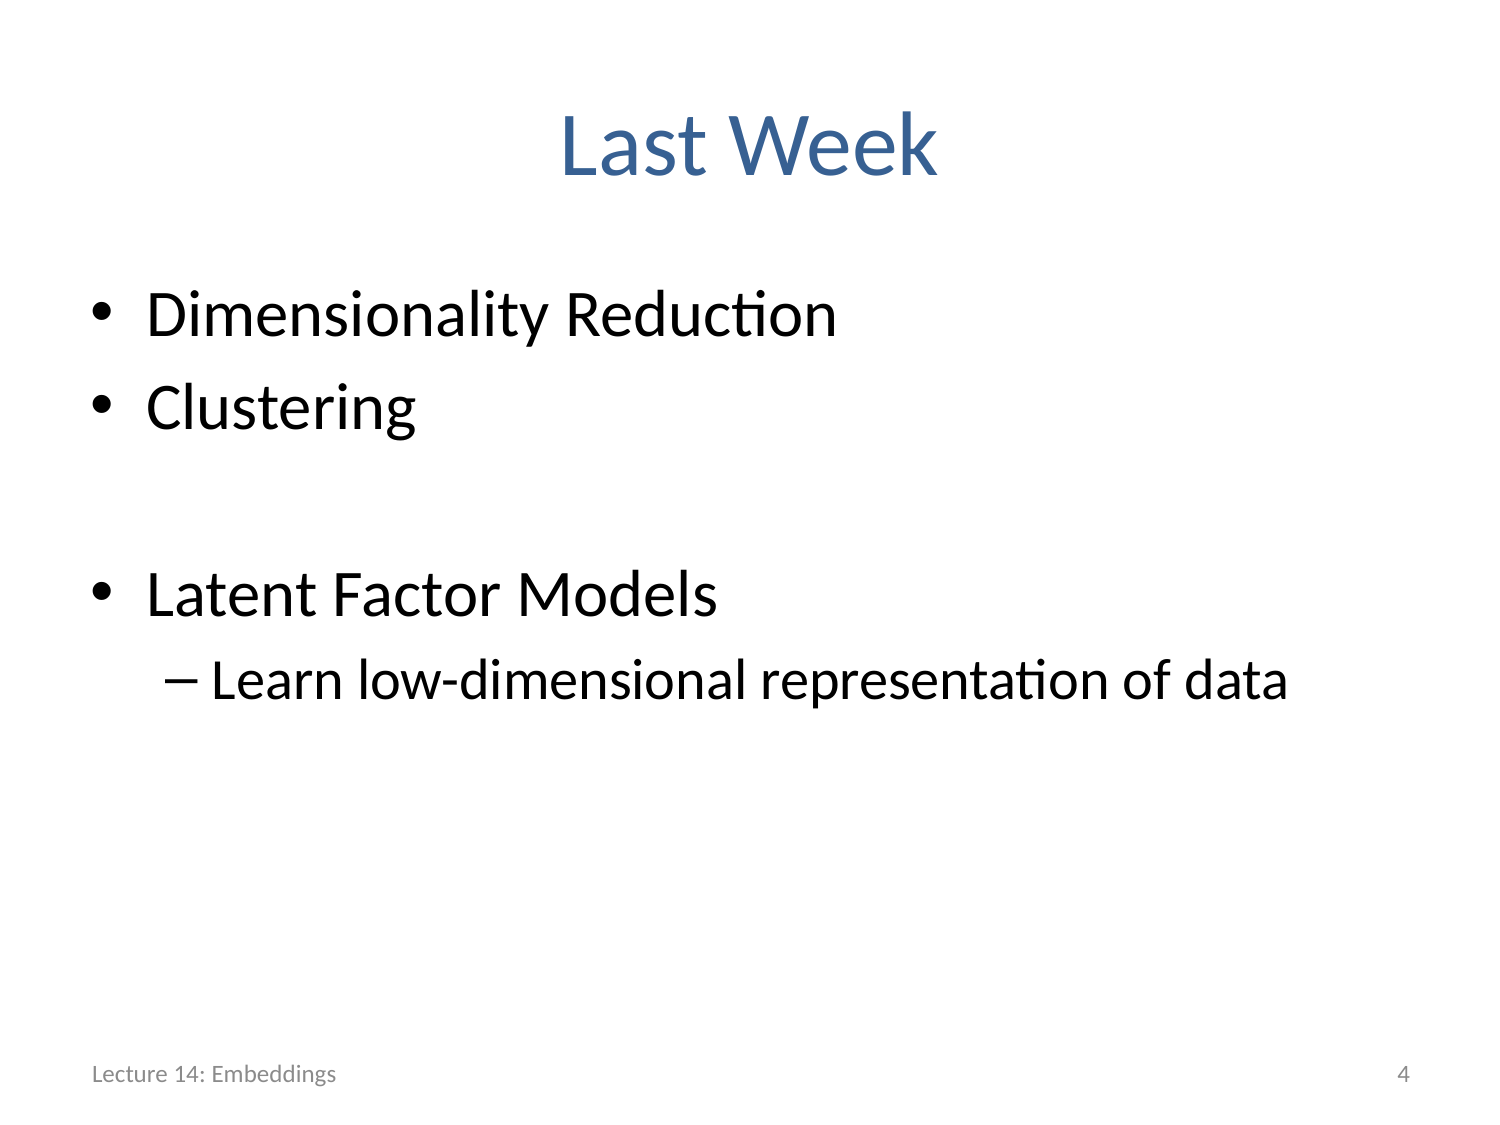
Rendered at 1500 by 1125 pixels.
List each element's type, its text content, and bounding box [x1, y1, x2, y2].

footer Lecture 14: Embeddings [75, 1042, 354, 1103]
title Last Week [75, 45, 1425, 233]
slide_number 4 [1074, 1042, 1425, 1103]
list Dimensionality Reduction Clustering Latent Factor Models Learn low-dimensional representation of data [75, 262, 1425, 1005]
